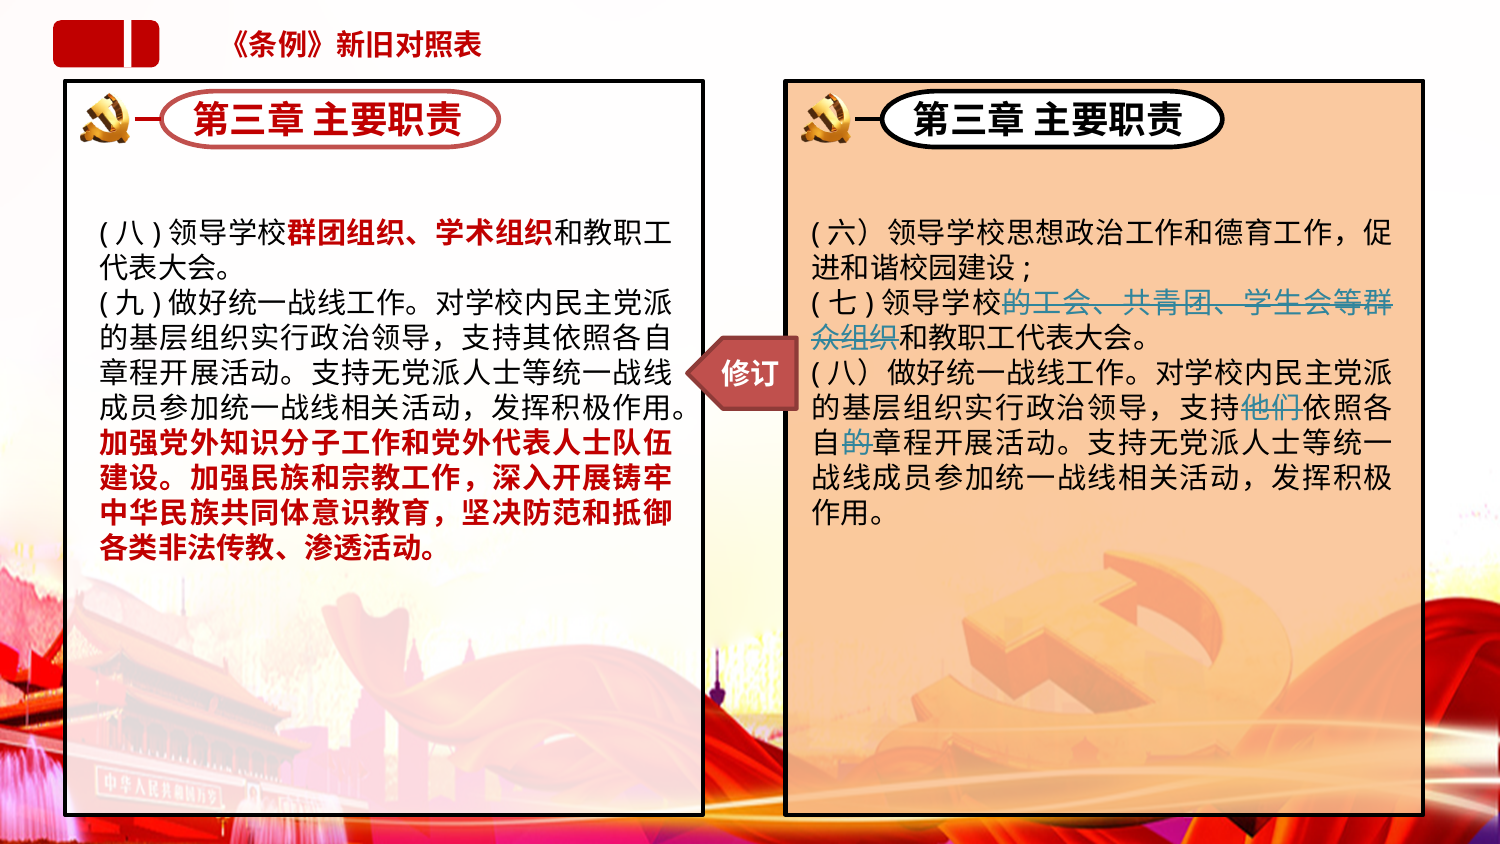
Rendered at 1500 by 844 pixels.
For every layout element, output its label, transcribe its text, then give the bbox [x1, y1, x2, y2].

text_box [63, 79, 705, 817]
picture [0, 0, 1500, 844]
text_box [783, 79, 1425, 817]
text_box 修订 [685, 335, 799, 411]
text_box [122, 18, 133, 69]
text_box (八)领导学校群团组织、学术组织和教职工代表大会。 (九)做好统一战线工作。对学校内民主党派的基层组织实行政治领导，支持其依照各自章程开展活动。支持无党派人士等统一战线成员参加统一战线相关活动，发挥积极作用。加强党外知识分子工作和党外代表人士队伍建设。加强民族和宗教工作，深入开展铸牢中华民族共同体意识教育，坚决防范和抵御各类非法传教、渗透活动。 [84, 206, 688, 607]
text_box (六）领导学校思想政治工作和德育工作，促进和谐校园建设; (七)领导学校的工会、共青团、学生会等群众组织和教职工代表大会。 (八）做好统一战线工作。对学校内民主党派的基层组织实行政治领导，支持他们依照各自的章程开展活动。支持无党派人士等统一战线成员参加统一战线相关活动，发挥积极作用。 [796, 206, 1408, 537]
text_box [75, 90, 500, 148]
text_box 《条例》新旧对照表 [204, 18, 498, 69]
text_box [50, 18, 162, 70]
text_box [796, 90, 1223, 148]
